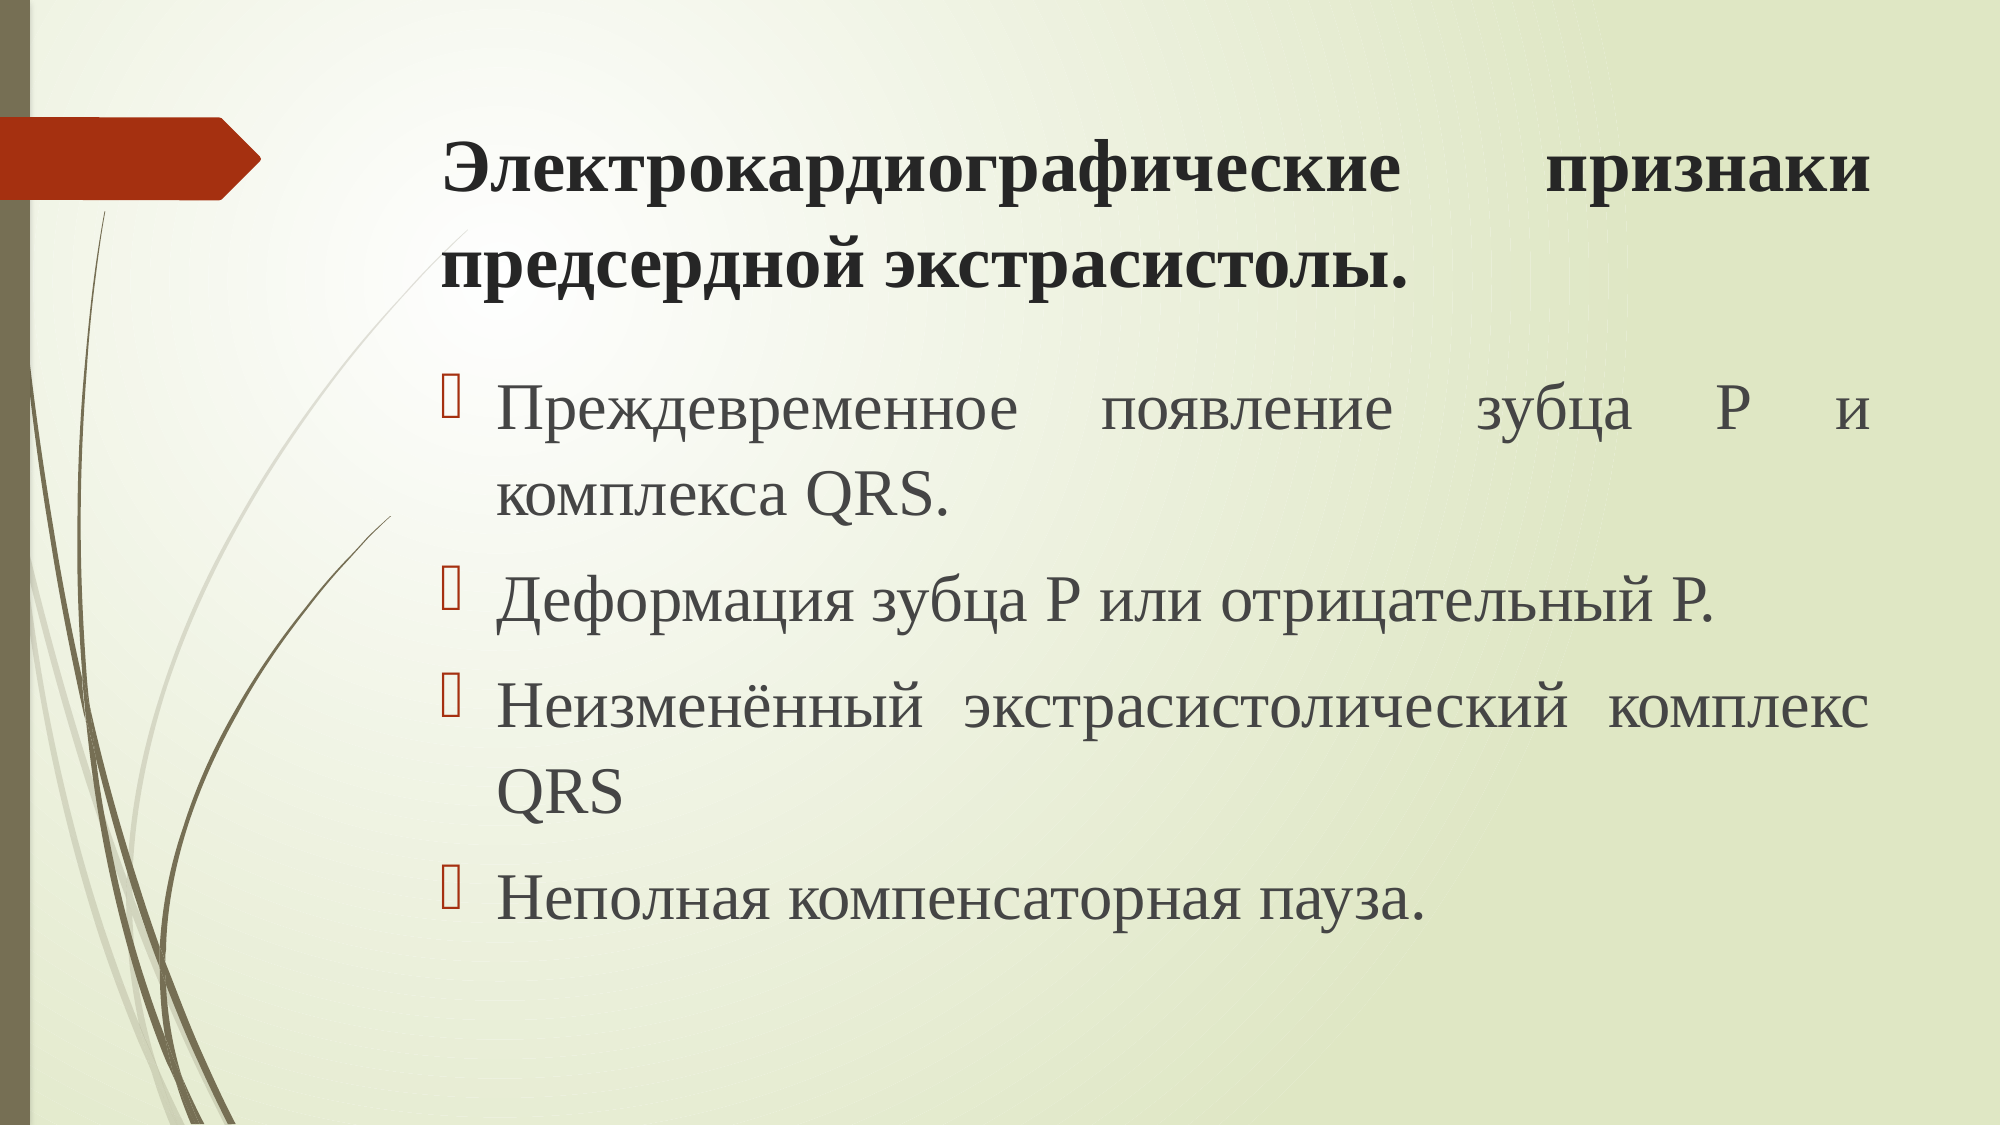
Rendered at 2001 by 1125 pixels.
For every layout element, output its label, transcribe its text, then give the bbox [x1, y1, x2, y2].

list Преждевременное появление зубца Р и комплекса QRS. Деформация зубца Р или отрицательный Р. Неизменённый экстрасистолический комплекс QRS Неполная компенсаторная пауза. [424, 350, 1888, 970]
title Электрокардиографические признаки предсердной экстрасистолы. [425, 102, 1888, 313]
